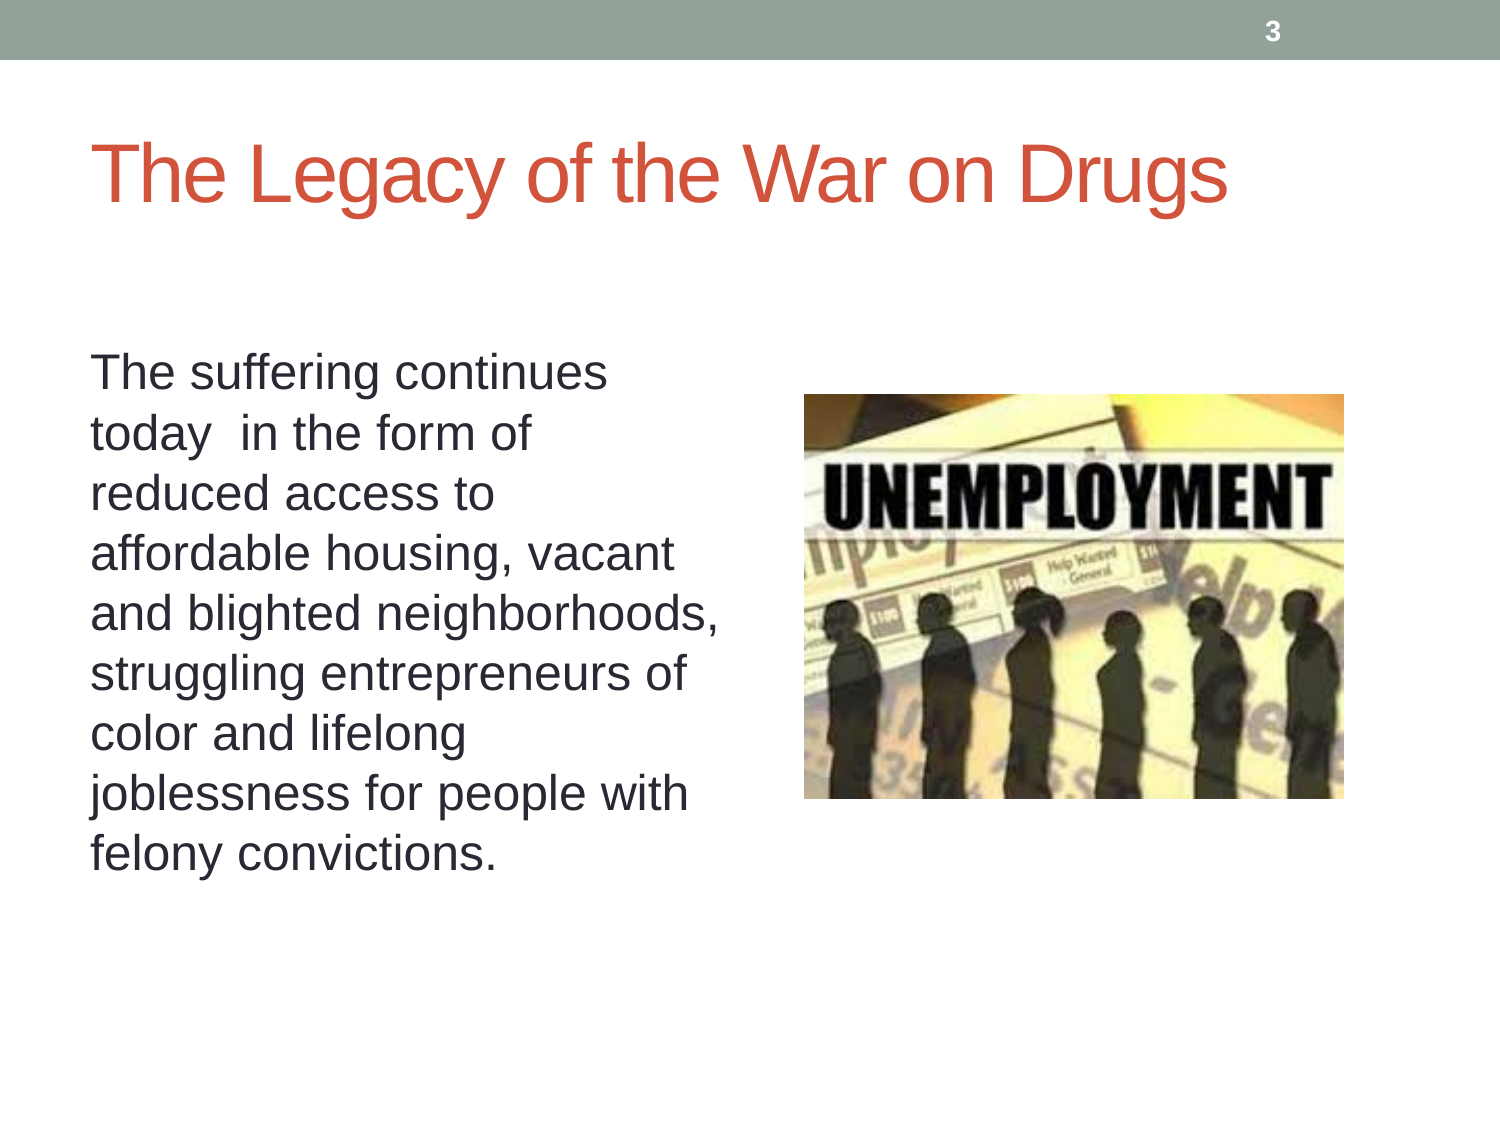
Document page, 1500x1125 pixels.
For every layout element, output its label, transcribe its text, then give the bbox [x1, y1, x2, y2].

slide_number 3 [1250, 3, 1425, 57]
title The Legacy of the War on Drugs [75, 87, 1425, 250]
list The suffering continues today in the form of reduced access to affordable housing, vacant and blighted neighborhoods, struggling entrepreneurs of color and lifelong joblessness for people with felony convictions. [75, 262, 737, 1063]
picture [803, 394, 1344, 799]
